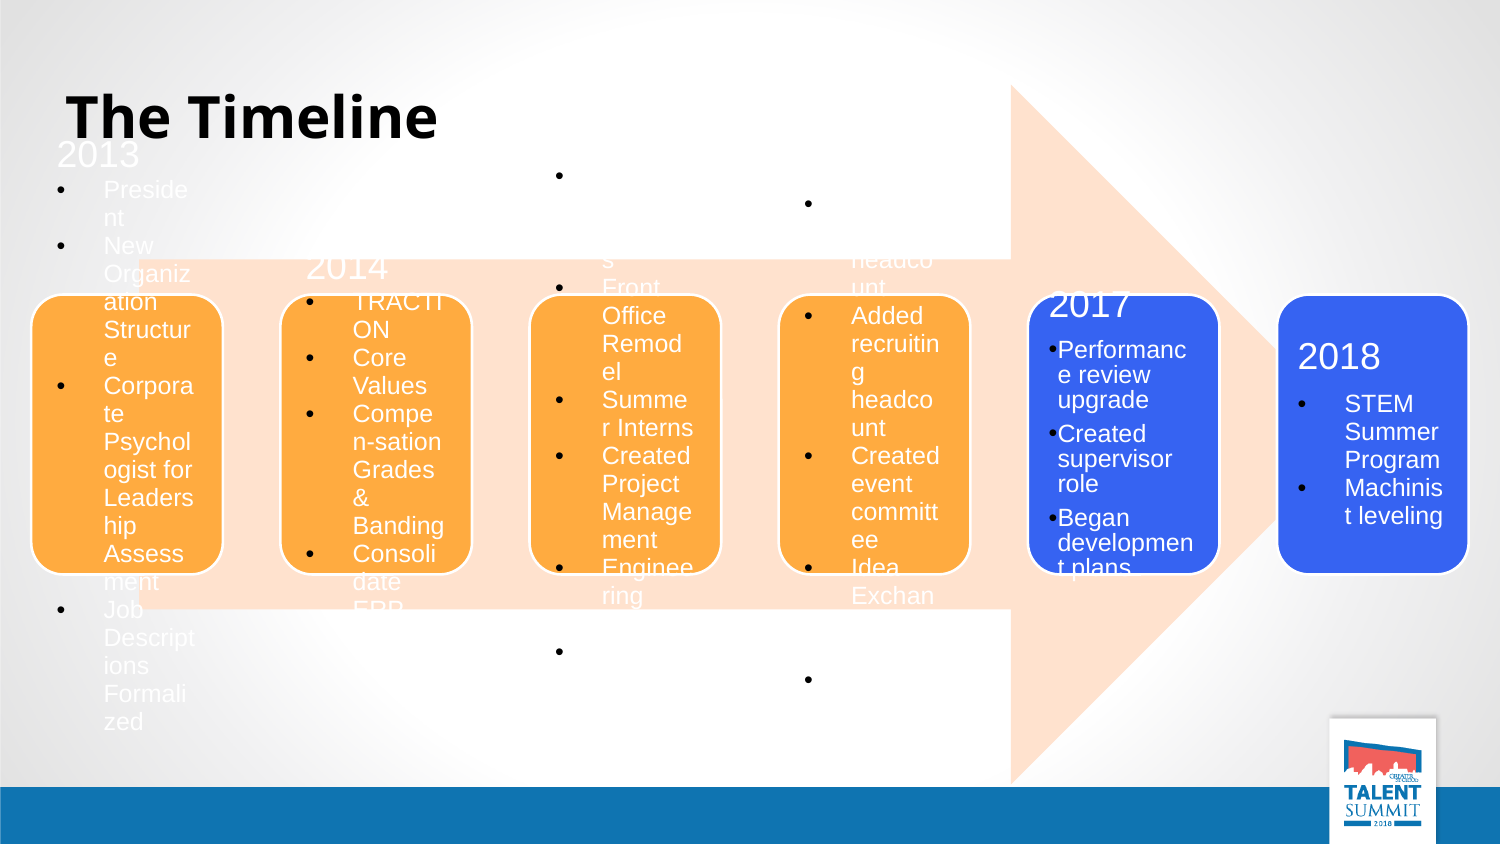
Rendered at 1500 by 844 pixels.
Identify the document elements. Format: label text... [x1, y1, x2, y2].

picture [0, 0, 1500, 844]
text_box The Timeline [51, 72, 1449, 82]
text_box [30, 84, 1469, 785]
